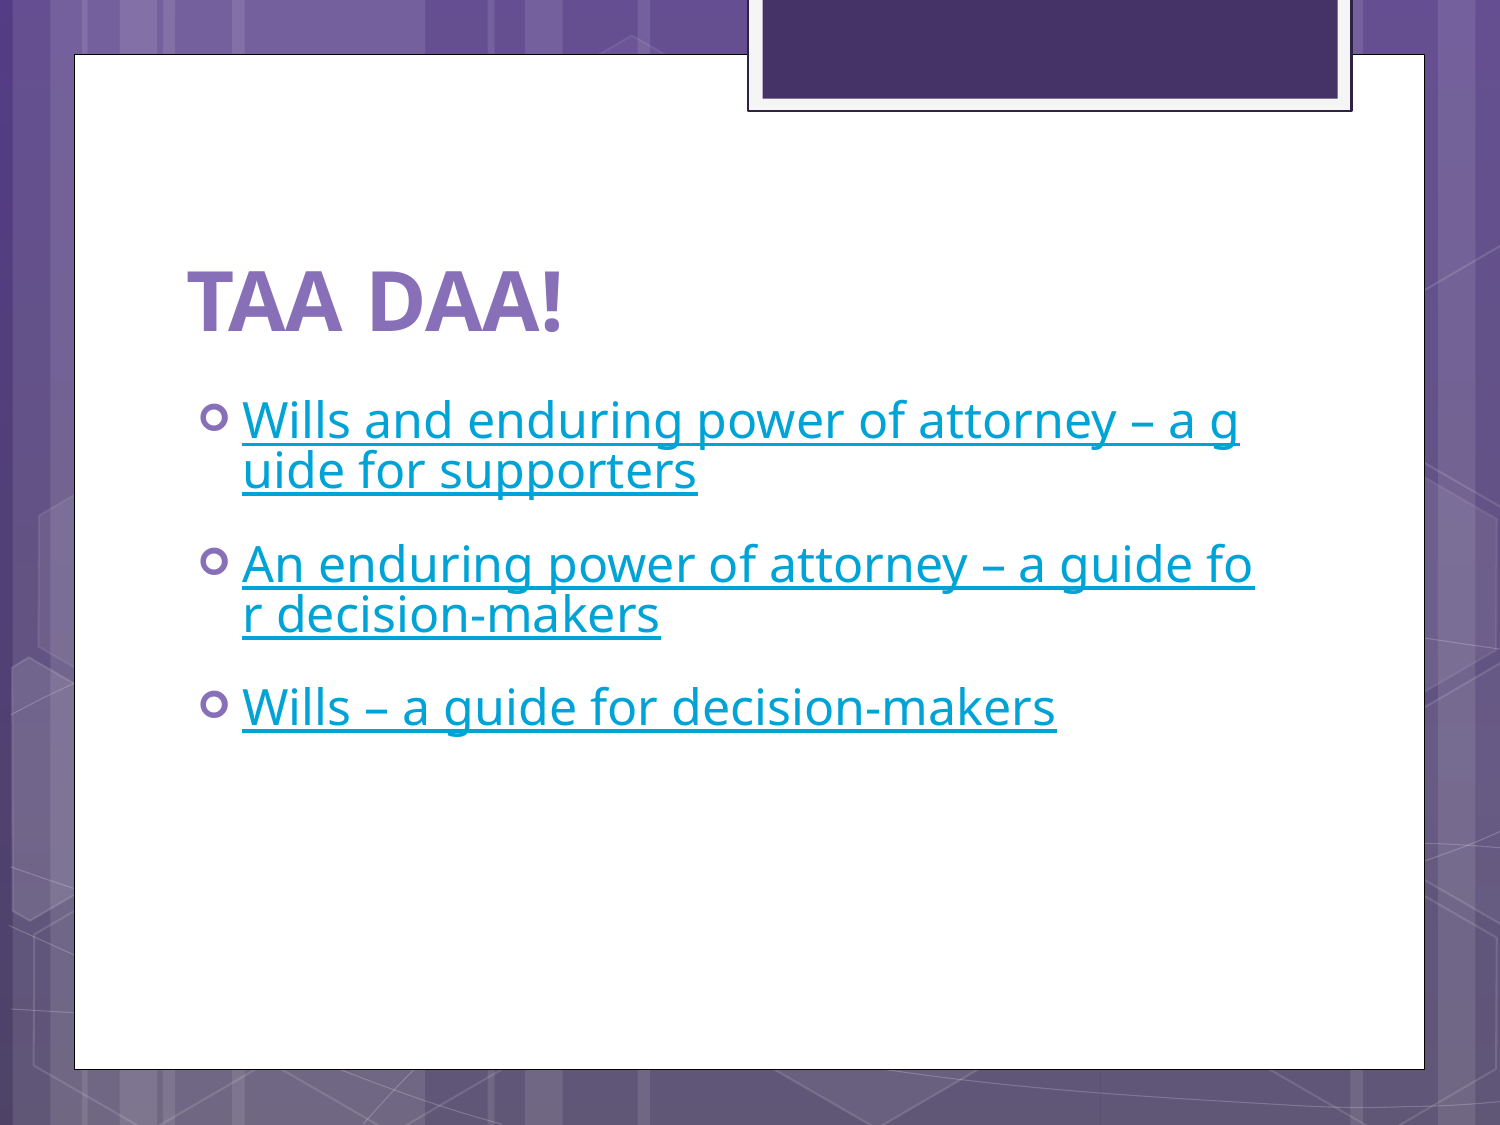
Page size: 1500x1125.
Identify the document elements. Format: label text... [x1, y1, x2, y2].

list Wills and enduring power of attorney – a guide for supporters An enduring power of attorney – a guide for decision-makers Wills – a guide for decision-makers [171, 381, 1283, 957]
title TAA DAA! [171, 168, 1324, 357]
